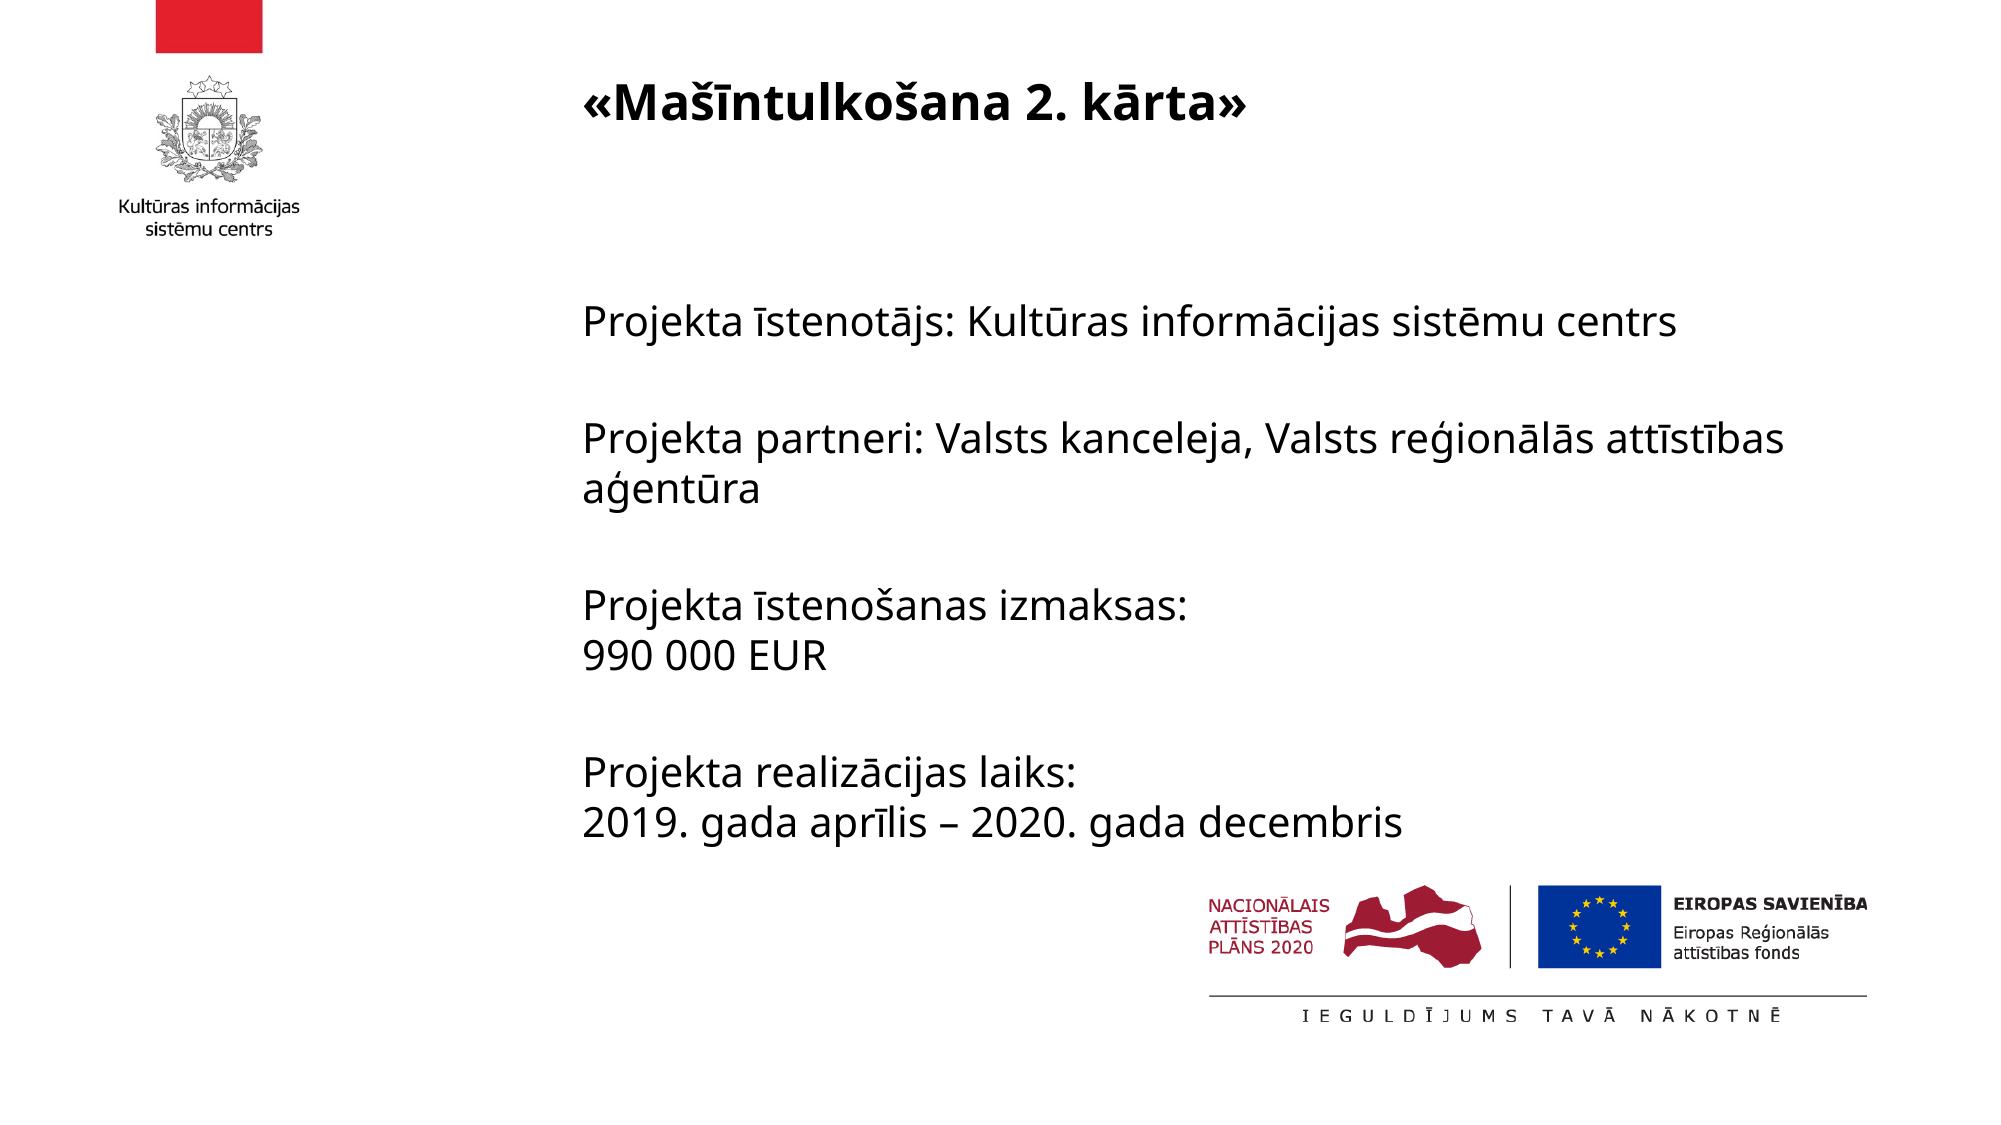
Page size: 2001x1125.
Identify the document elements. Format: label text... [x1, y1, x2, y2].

list Projekta īstenotājs: Kultūras informācijas sistēmu centrs Projekta partneri: Valsts kanceleja, Valsts reģionālās attīstības aģentūra Projekta īstenošanas izmaksas: 990 000 EUR Projekta realizācijas laiks: 2019. gada aprīlis – 2020. gada decembris [566, 287, 1901, 1006]
picture [1208, 884, 1867, 1022]
picture [64, 0, 354, 322]
title «Mašīntulkošana 2. kārta» [566, 62, 1901, 233]
